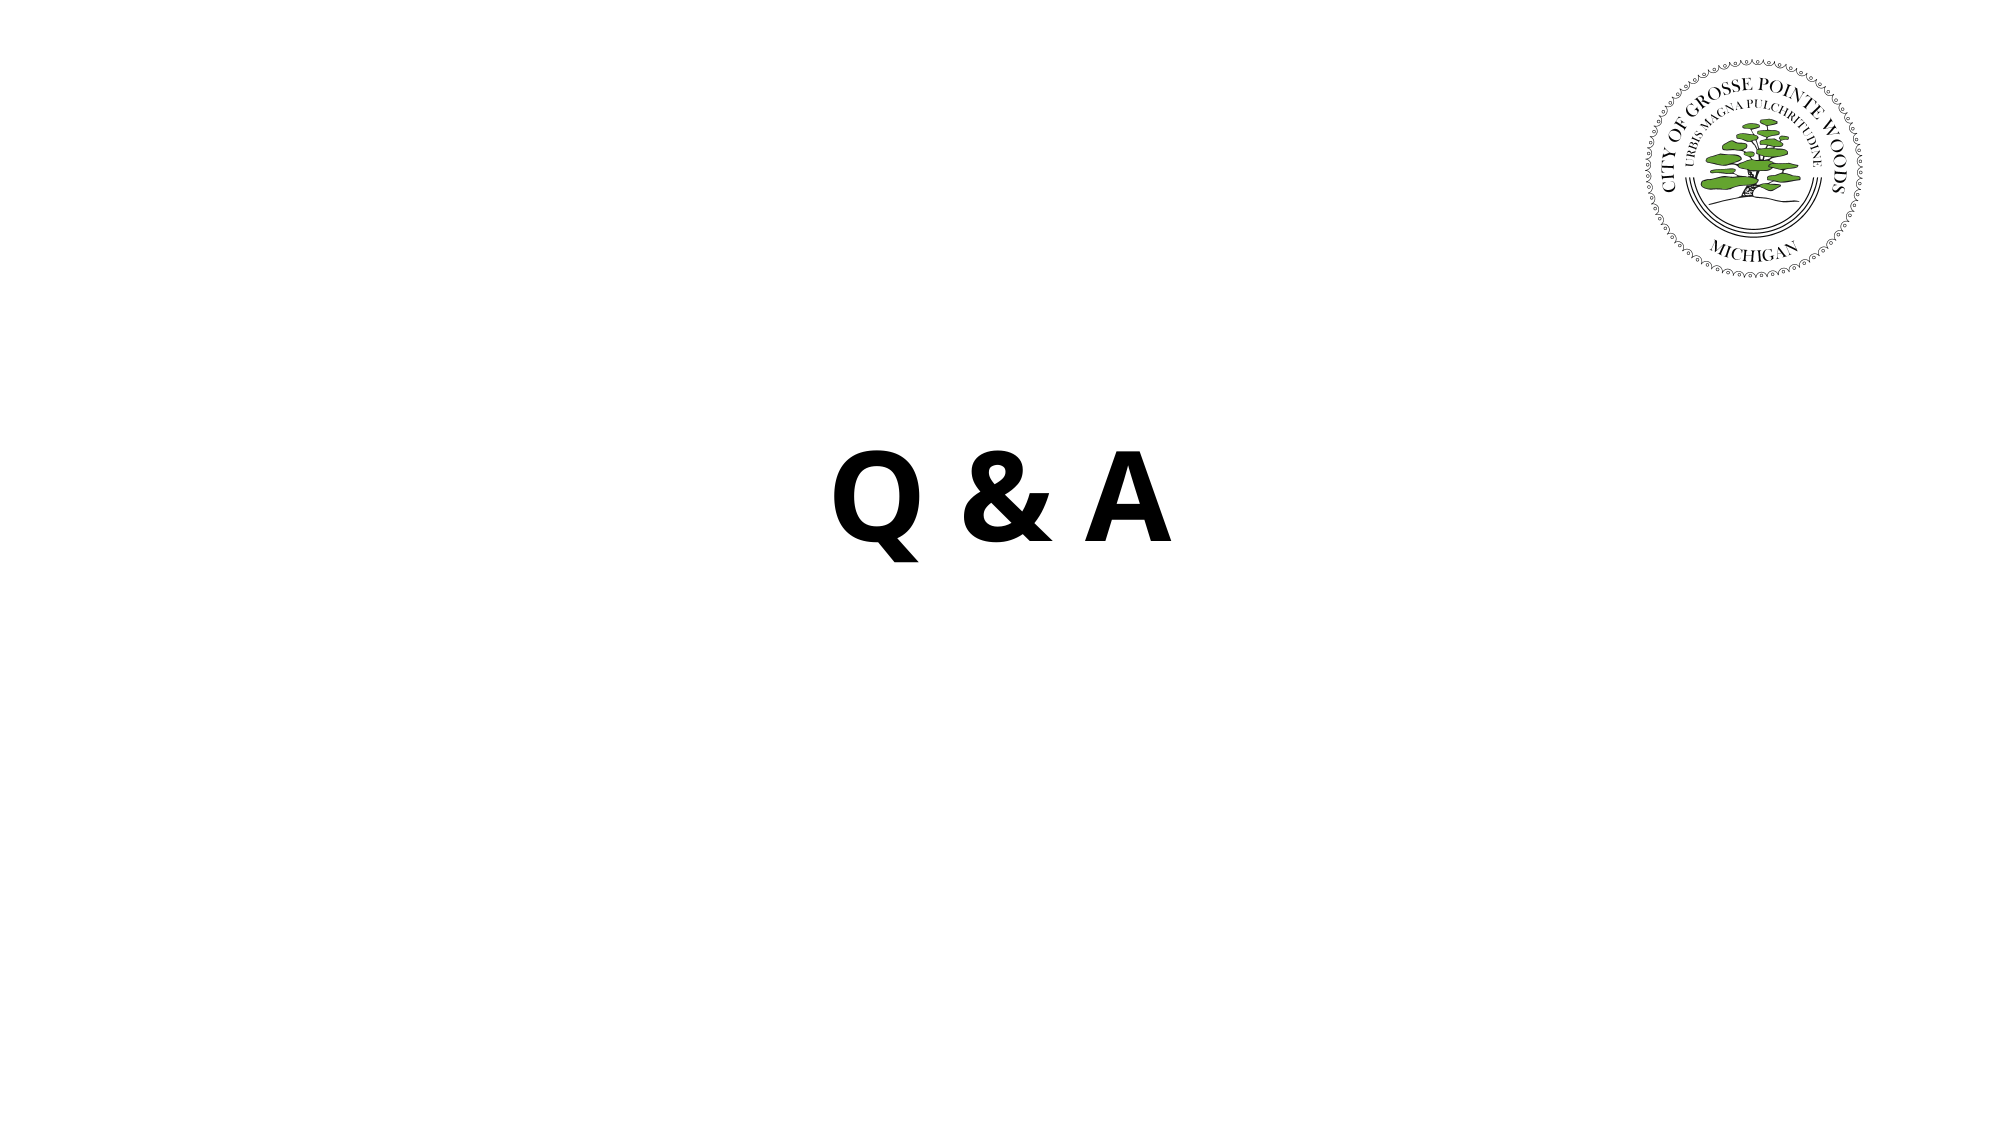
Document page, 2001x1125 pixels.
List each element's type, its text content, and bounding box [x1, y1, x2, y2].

title Q & A [249, 184, 1750, 576]
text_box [1644, 59, 1863, 278]
